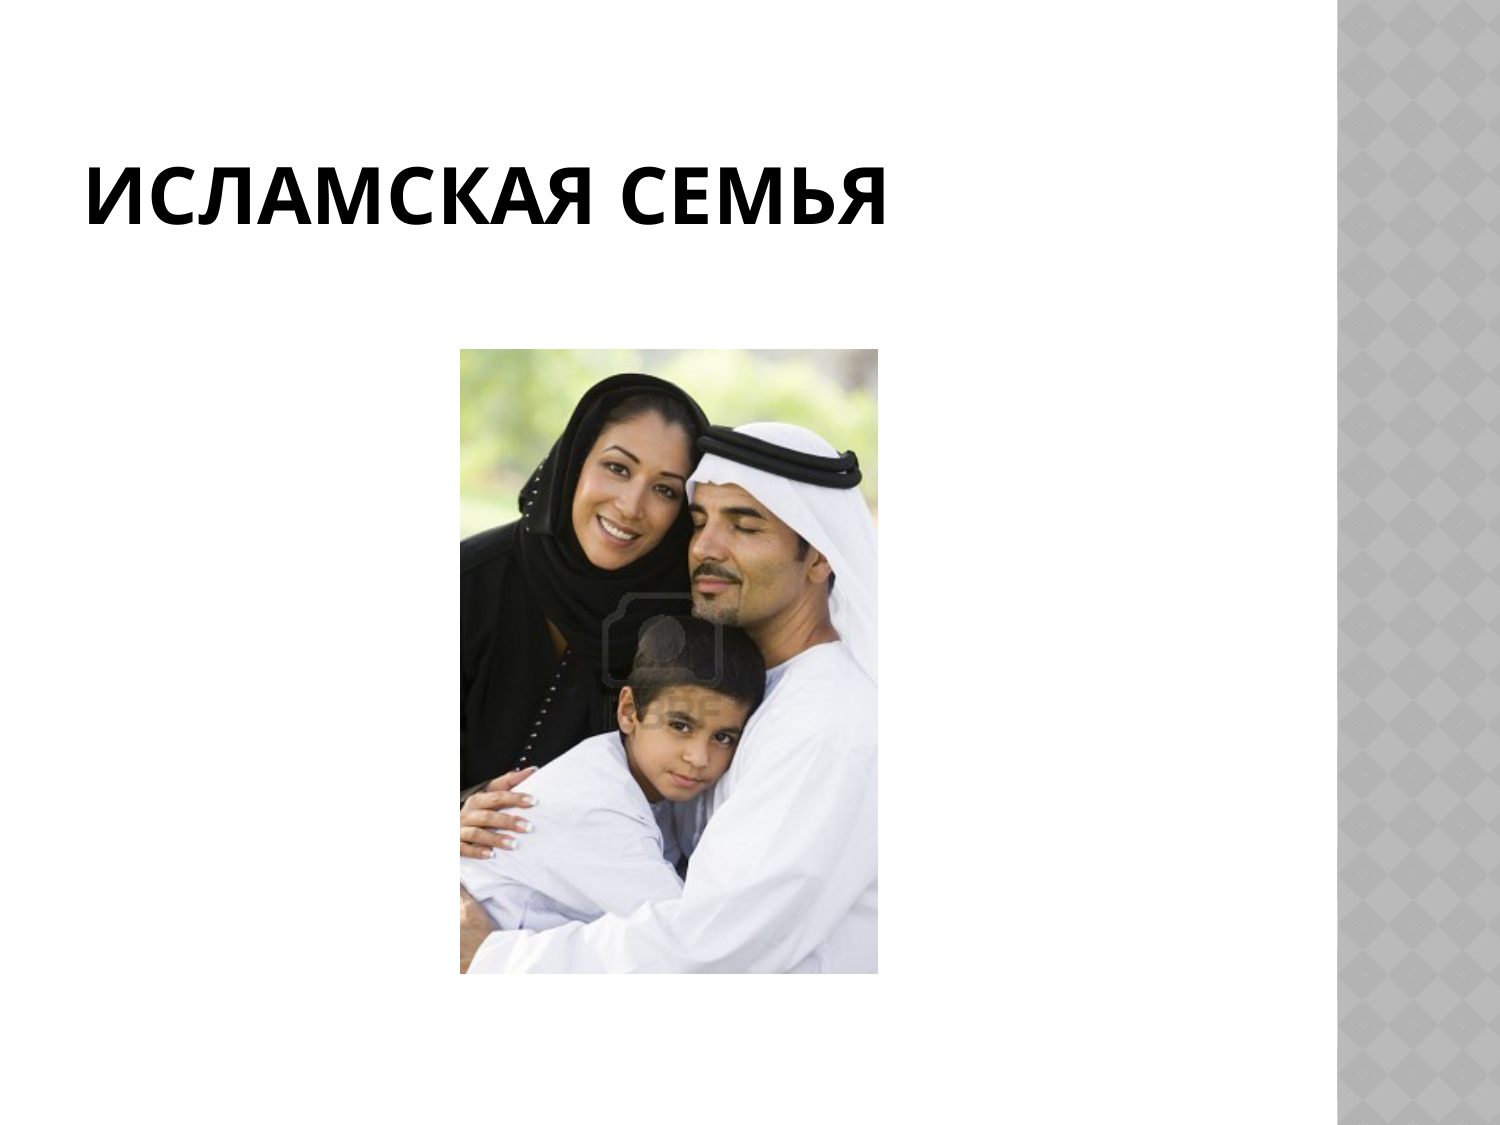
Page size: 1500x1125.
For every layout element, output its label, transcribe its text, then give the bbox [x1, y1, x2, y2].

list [459, 348, 878, 975]
title Исламская семья [75, 52, 1263, 240]
